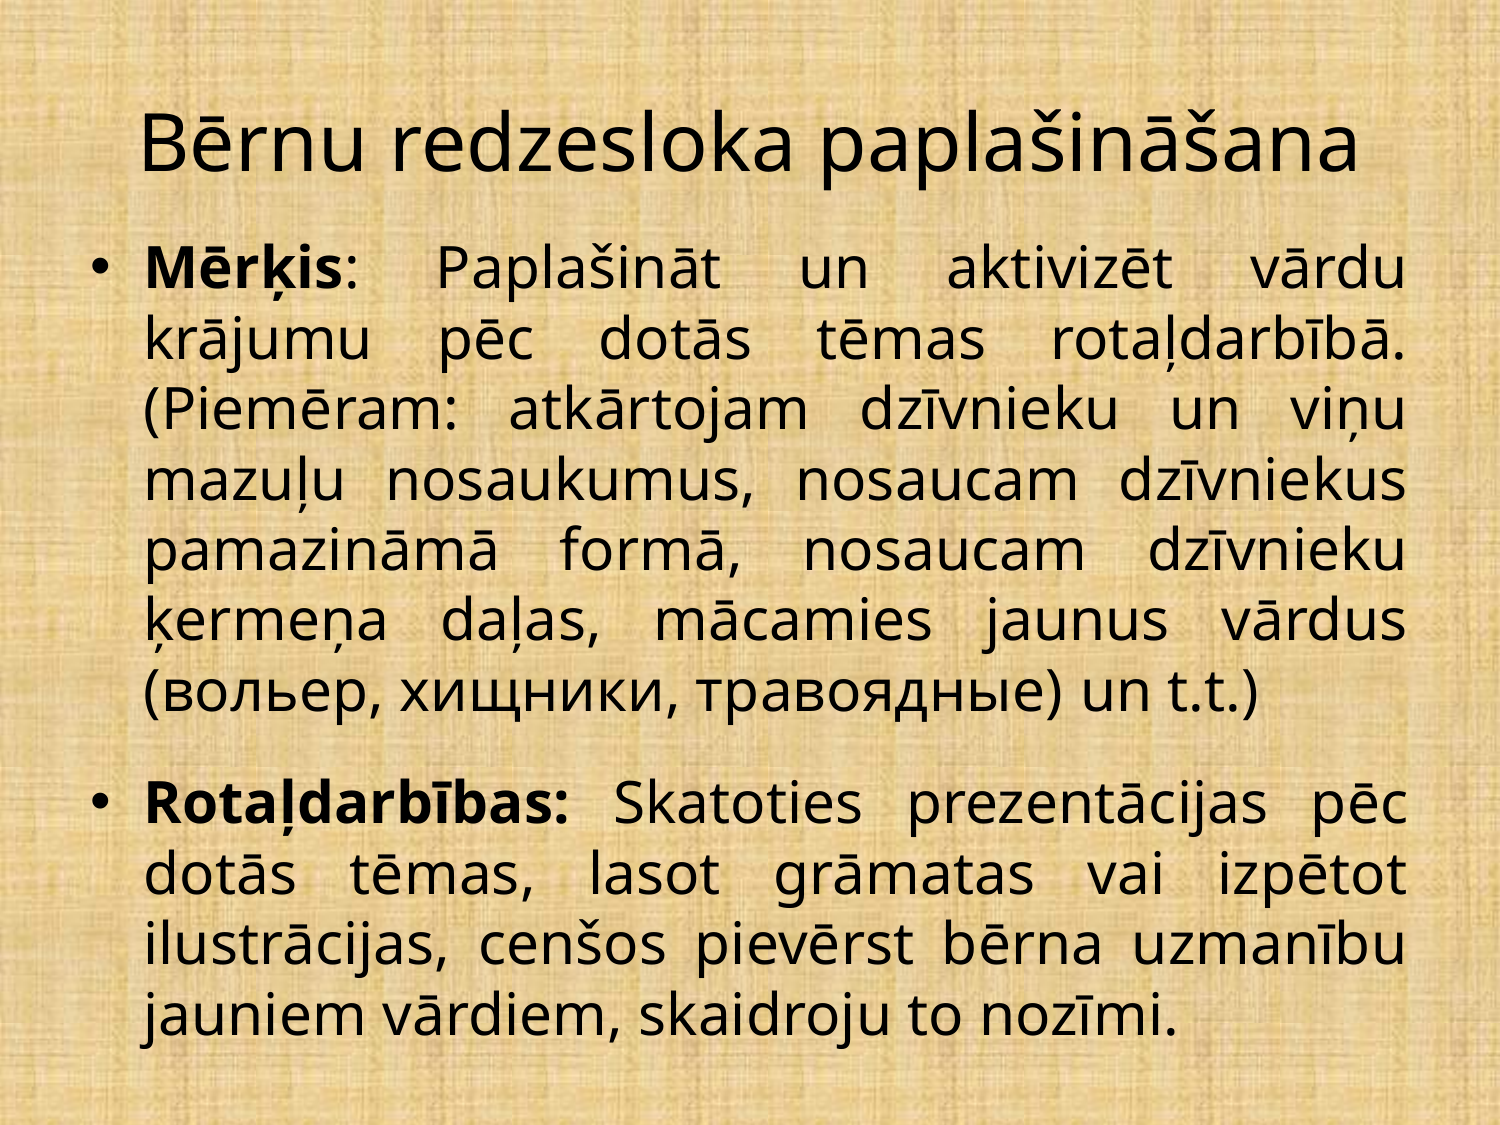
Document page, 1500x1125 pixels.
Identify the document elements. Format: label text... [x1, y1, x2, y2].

picture [0, 0, 1500, 1125]
title Bērnu redzesloka paplašināšana [46, 45, 1454, 233]
list Mērķis: Paplašināt un aktivizēt vārdu krājumu pēc dotās tēmas rotaļdarbībā. (Piemēram: atkārtojam dzīvnieku un viņu mazuļu nosaukumus, nosaucam dzīvniekus pamazināmā formā, nosaucam dzīvnieku ķermeņa daļas, mācamies jaunus vārdus (вольер, хищники, травоядные) un t.t.) Rotaļdarbības: Skatoties prezentācijas pēc dotās tēmas, lasot grāmatas vai izpētot ilustrācijas, cenšos pievērst bērna uzmanību jauniem vārdiem, skaidroju to nozīmi. [75, 222, 1425, 1067]
